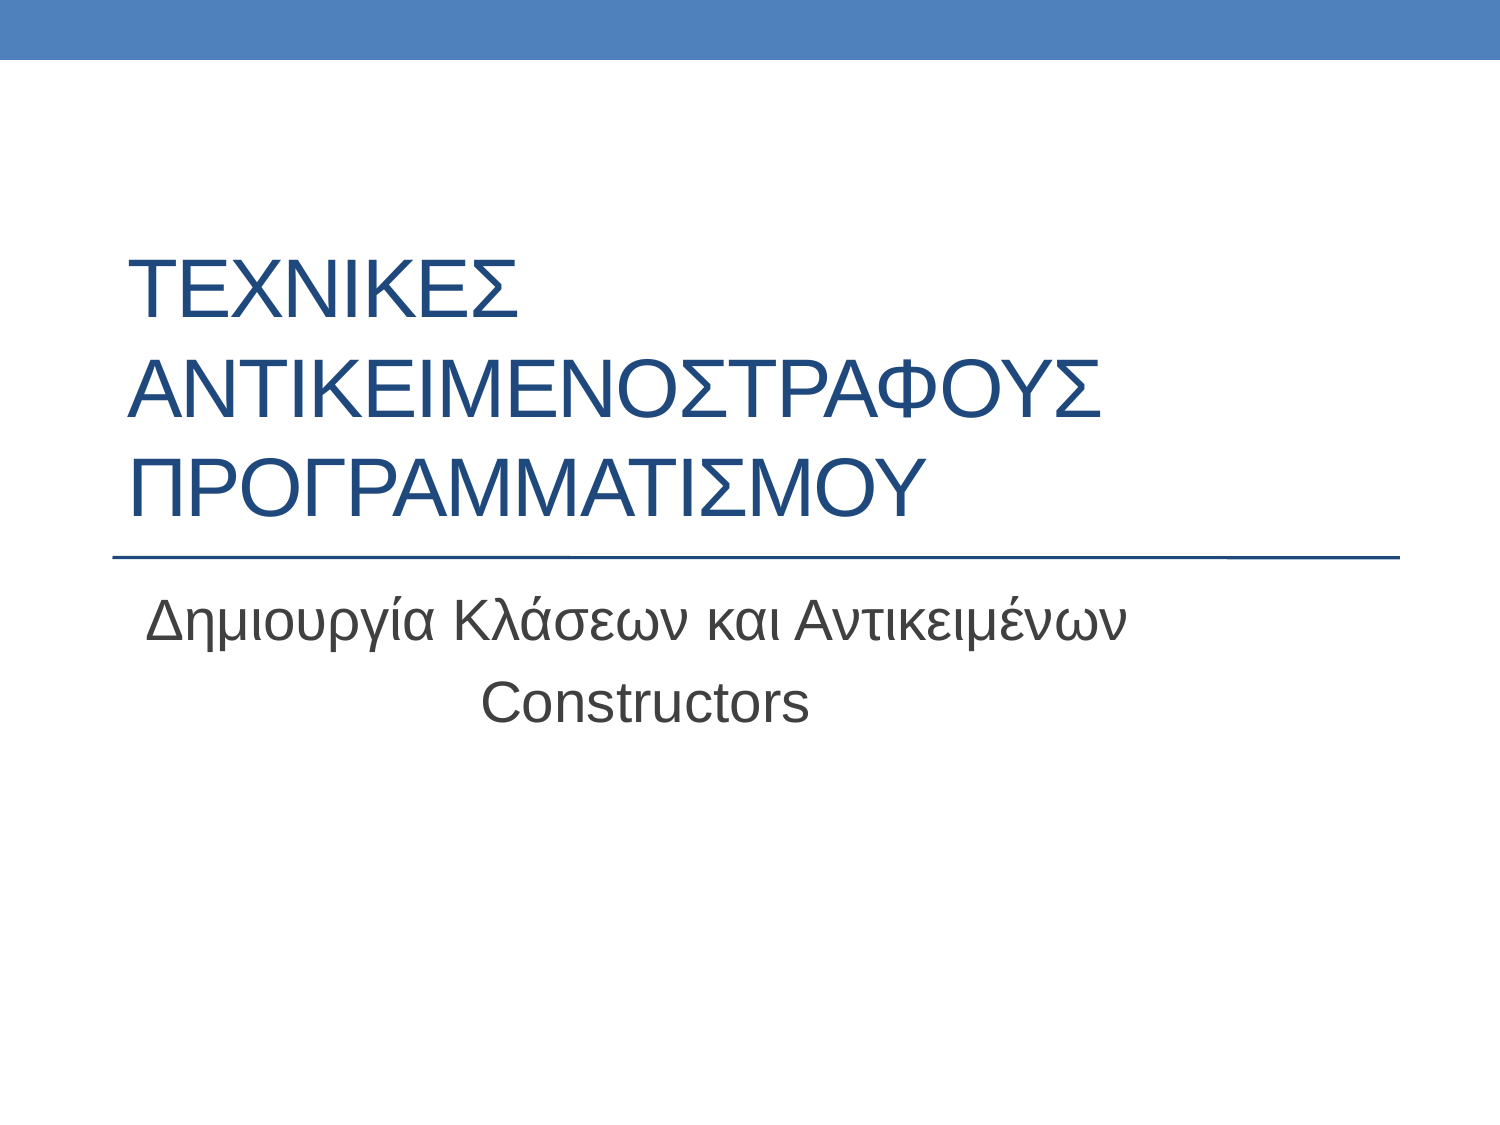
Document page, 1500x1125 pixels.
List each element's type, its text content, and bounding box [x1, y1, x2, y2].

subtitle Δημιουργία Κλάσεων και Αντικειμένων Constructors [112, 575, 1163, 863]
title ΤΕΧΝΙΚΕΣ Αντικειμενοστραφουσ προγραμματισμου [112, 224, 1413, 542]
